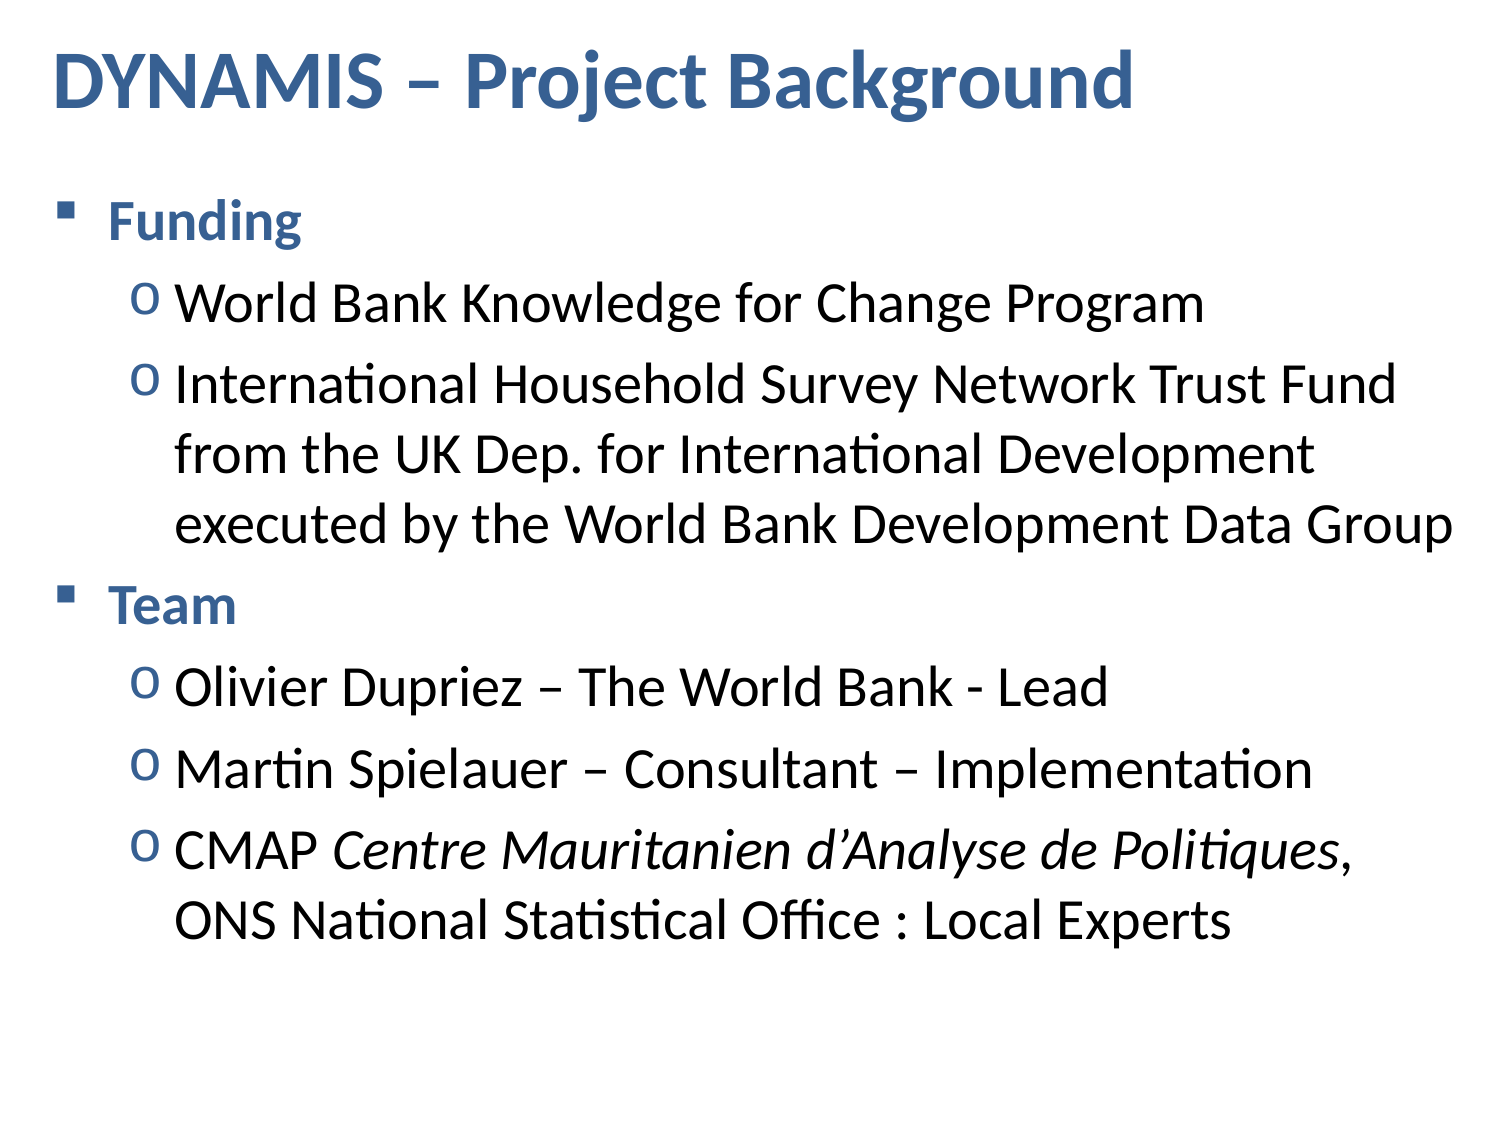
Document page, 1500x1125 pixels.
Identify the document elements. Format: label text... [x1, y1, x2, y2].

list Funding World Bank Knowledge for Change Program International Household Survey Network Trust Fund from the UK Dep. for International Development executed by the World Bank Development Data Group Team Olivier Dupriez – The World Bank - Lead Martin Spielauer – Consultant – Implementation CMAP Centre Mauritanien d’Analyse de Politiques, ONS National Statistical Office : Local Experts [37, 174, 1500, 1088]
title DYNAMIS – Project Background [37, 0, 1500, 150]
